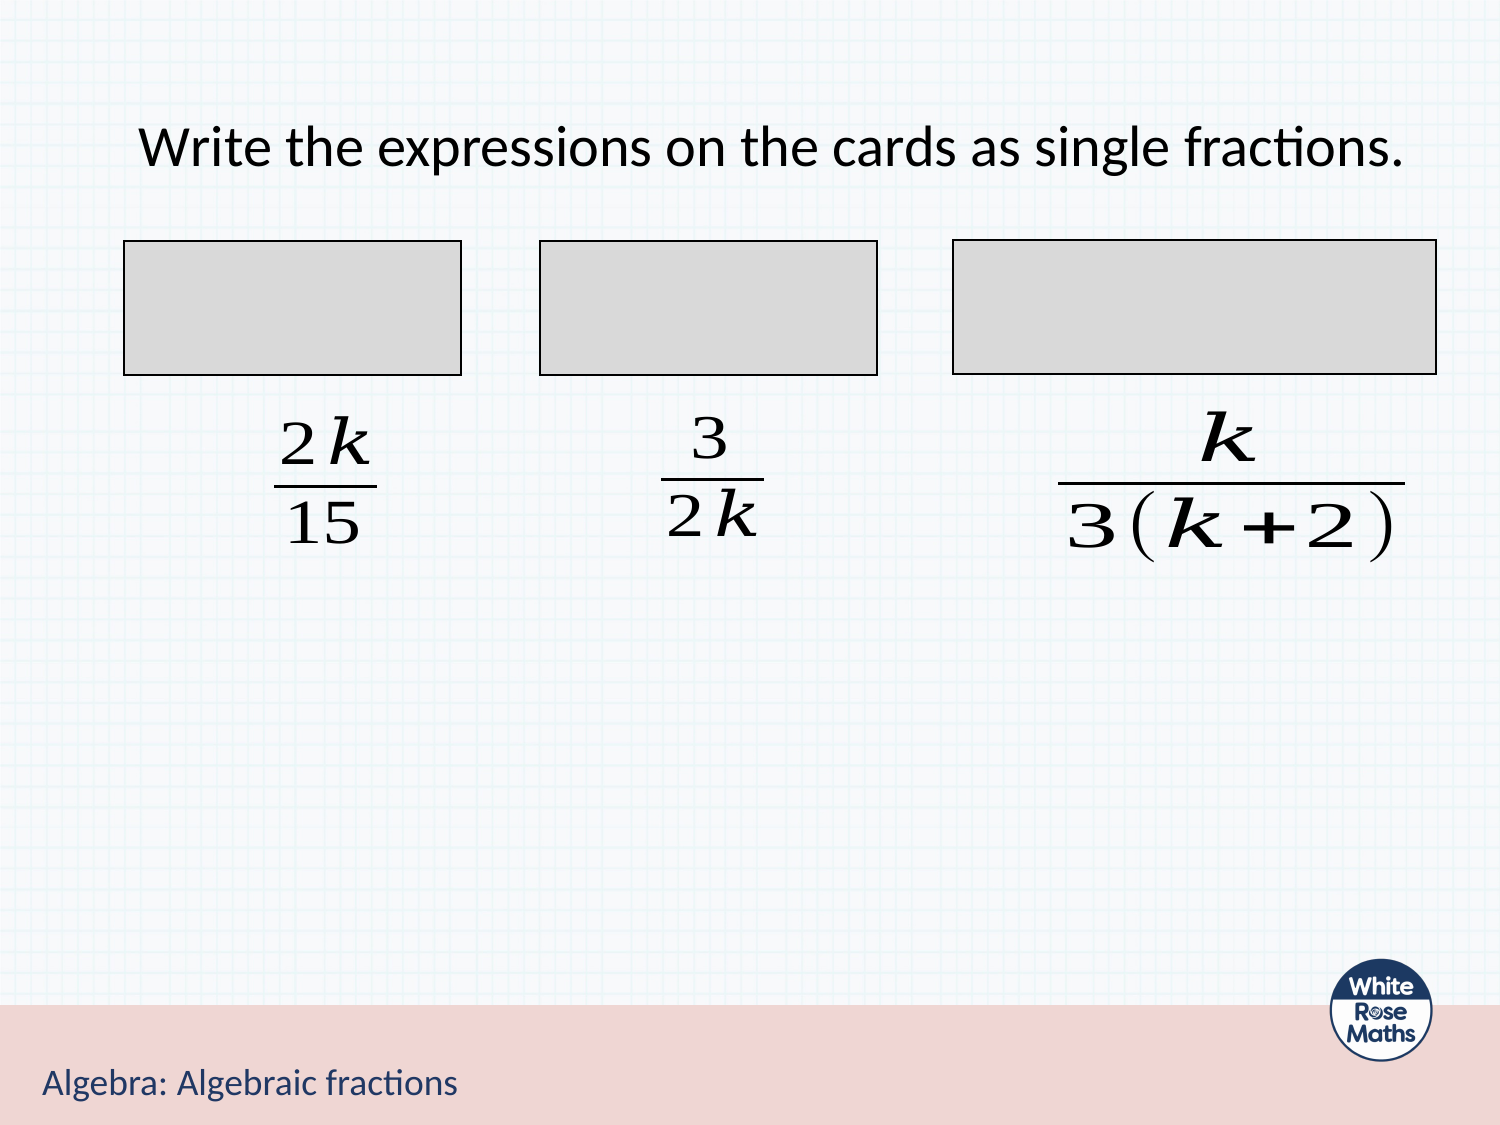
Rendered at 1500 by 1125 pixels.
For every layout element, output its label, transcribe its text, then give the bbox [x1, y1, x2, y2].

text_box Write the expressions on the cards as single fractions. [124, 100, 1478, 256]
text_box Algebra: Algebraic fractions [26, 1053, 516, 1108]
picture [0, 0, 1500, 1064]
